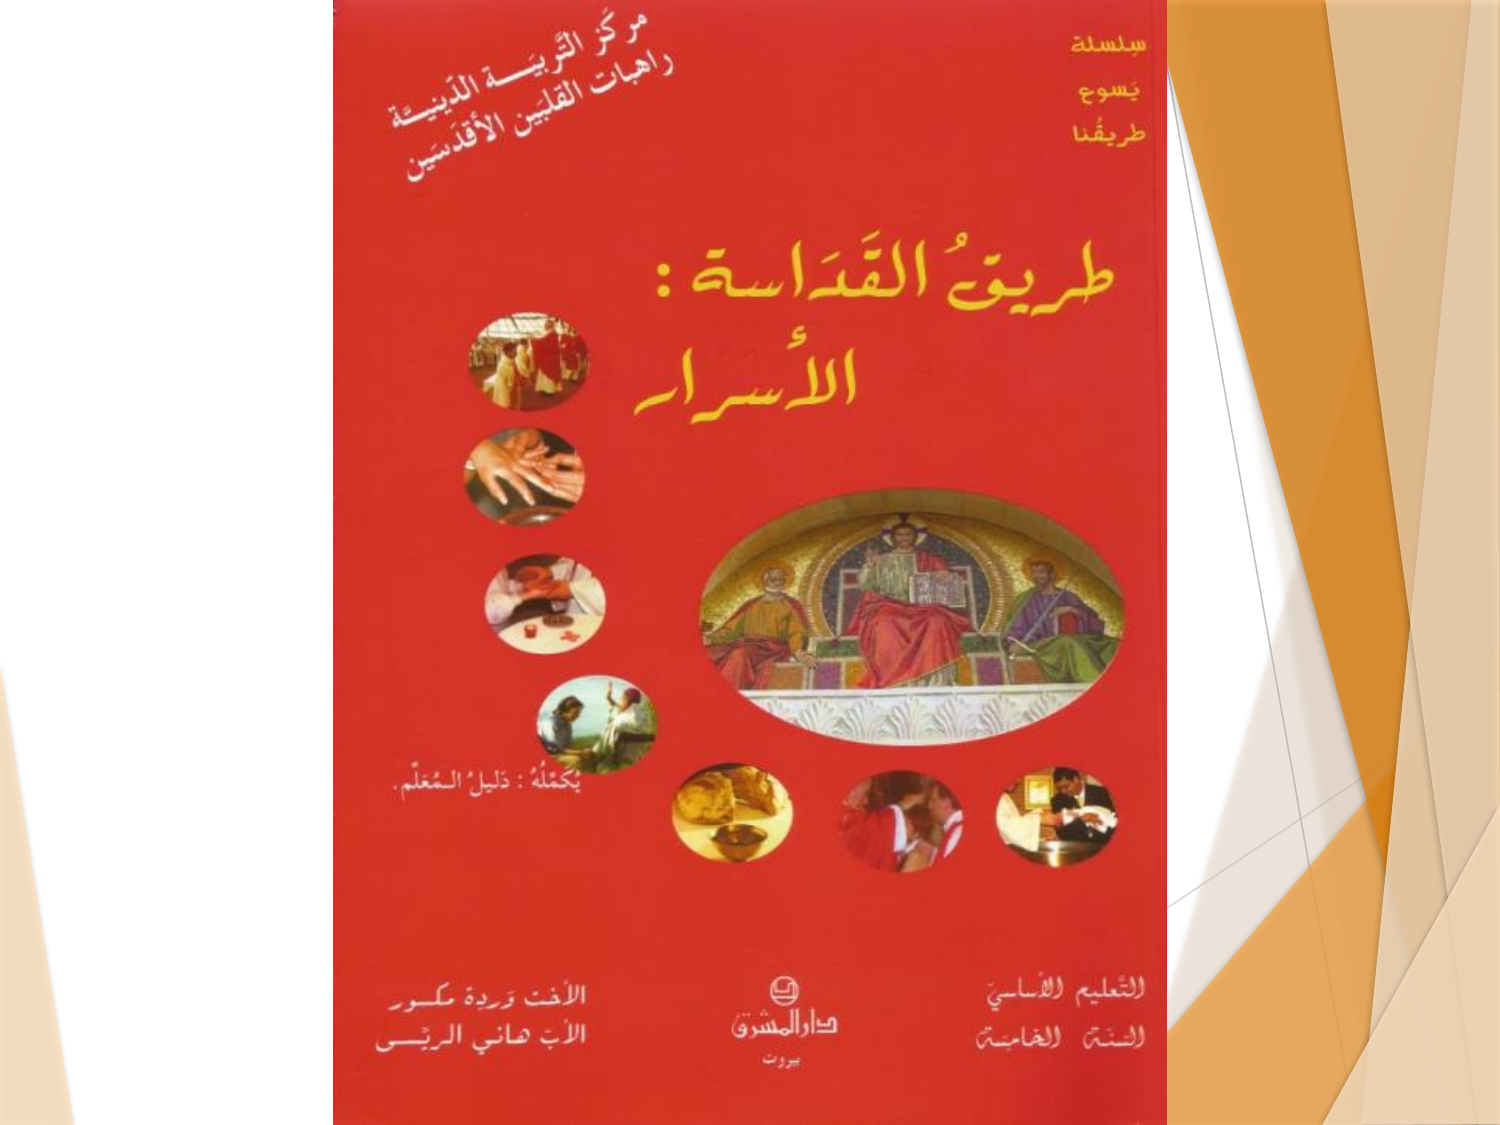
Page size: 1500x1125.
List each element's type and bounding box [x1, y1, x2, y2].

picture [332, 0, 1168, 1125]
